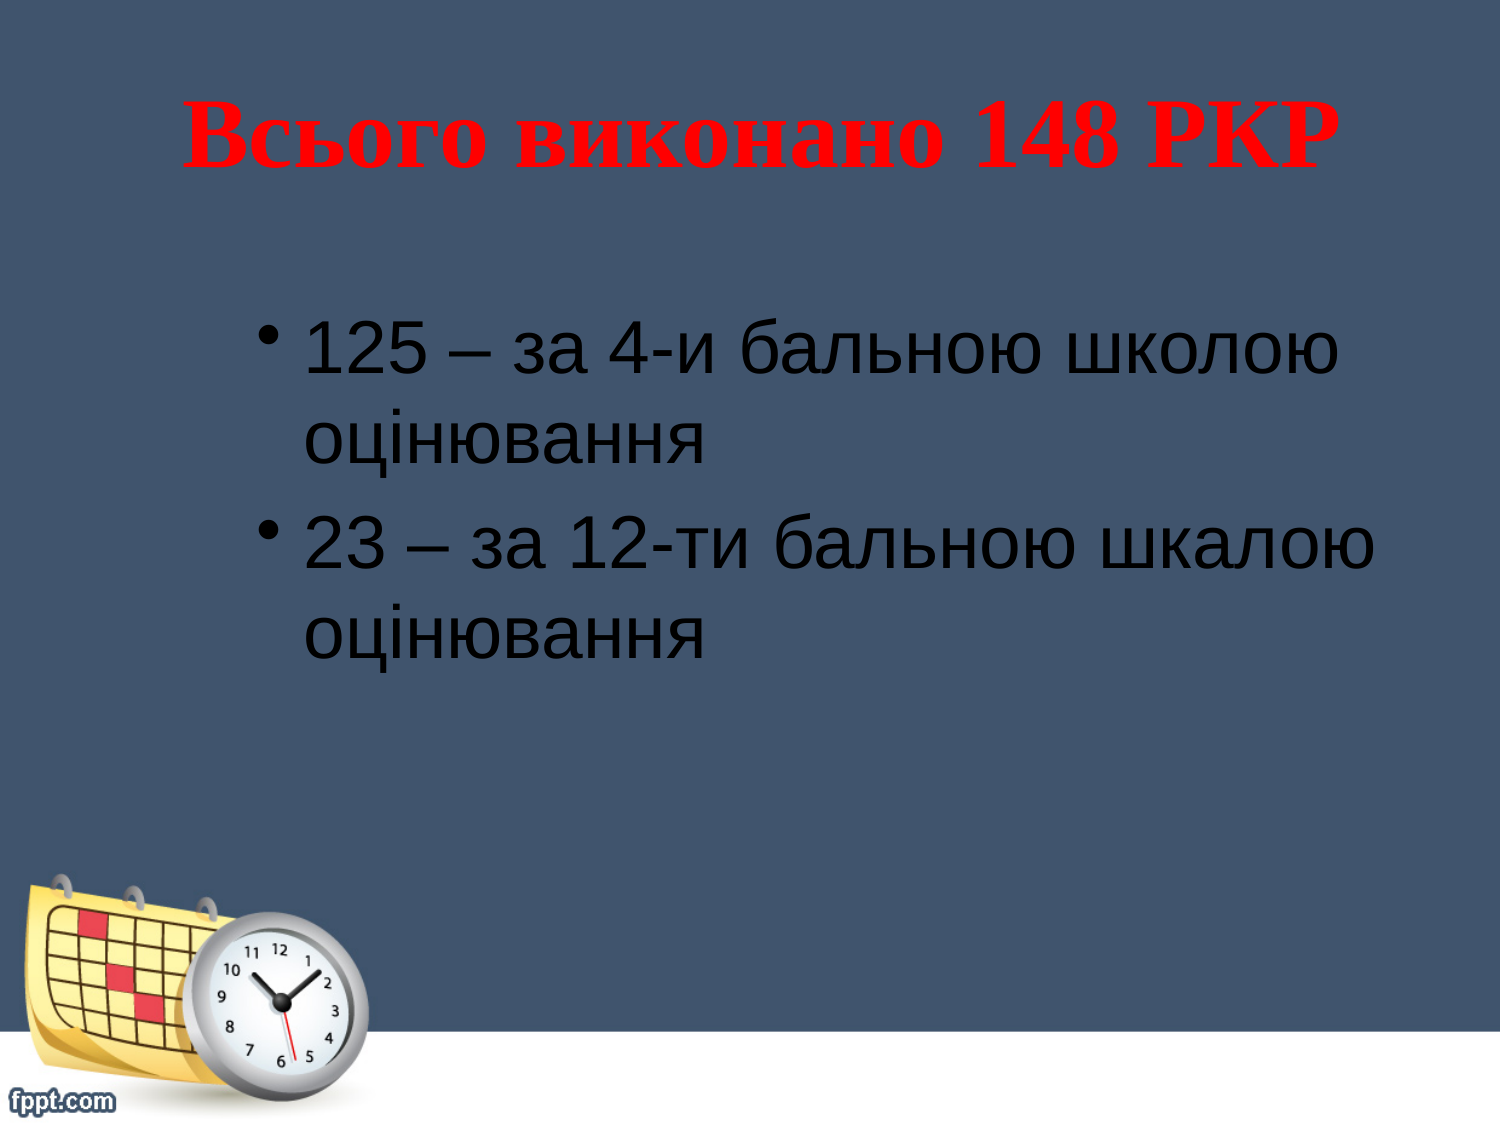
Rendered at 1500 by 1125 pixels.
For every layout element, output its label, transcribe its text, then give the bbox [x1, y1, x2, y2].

picture [0, 0, 1500, 1125]
text_box Всього виконано 148 РКР [41, 42, 1483, 196]
text_box 125 – за 4-и бальною школою оцінювання 23 – за 12-ти бальною шкалою оцінювання [242, 290, 1428, 681]
